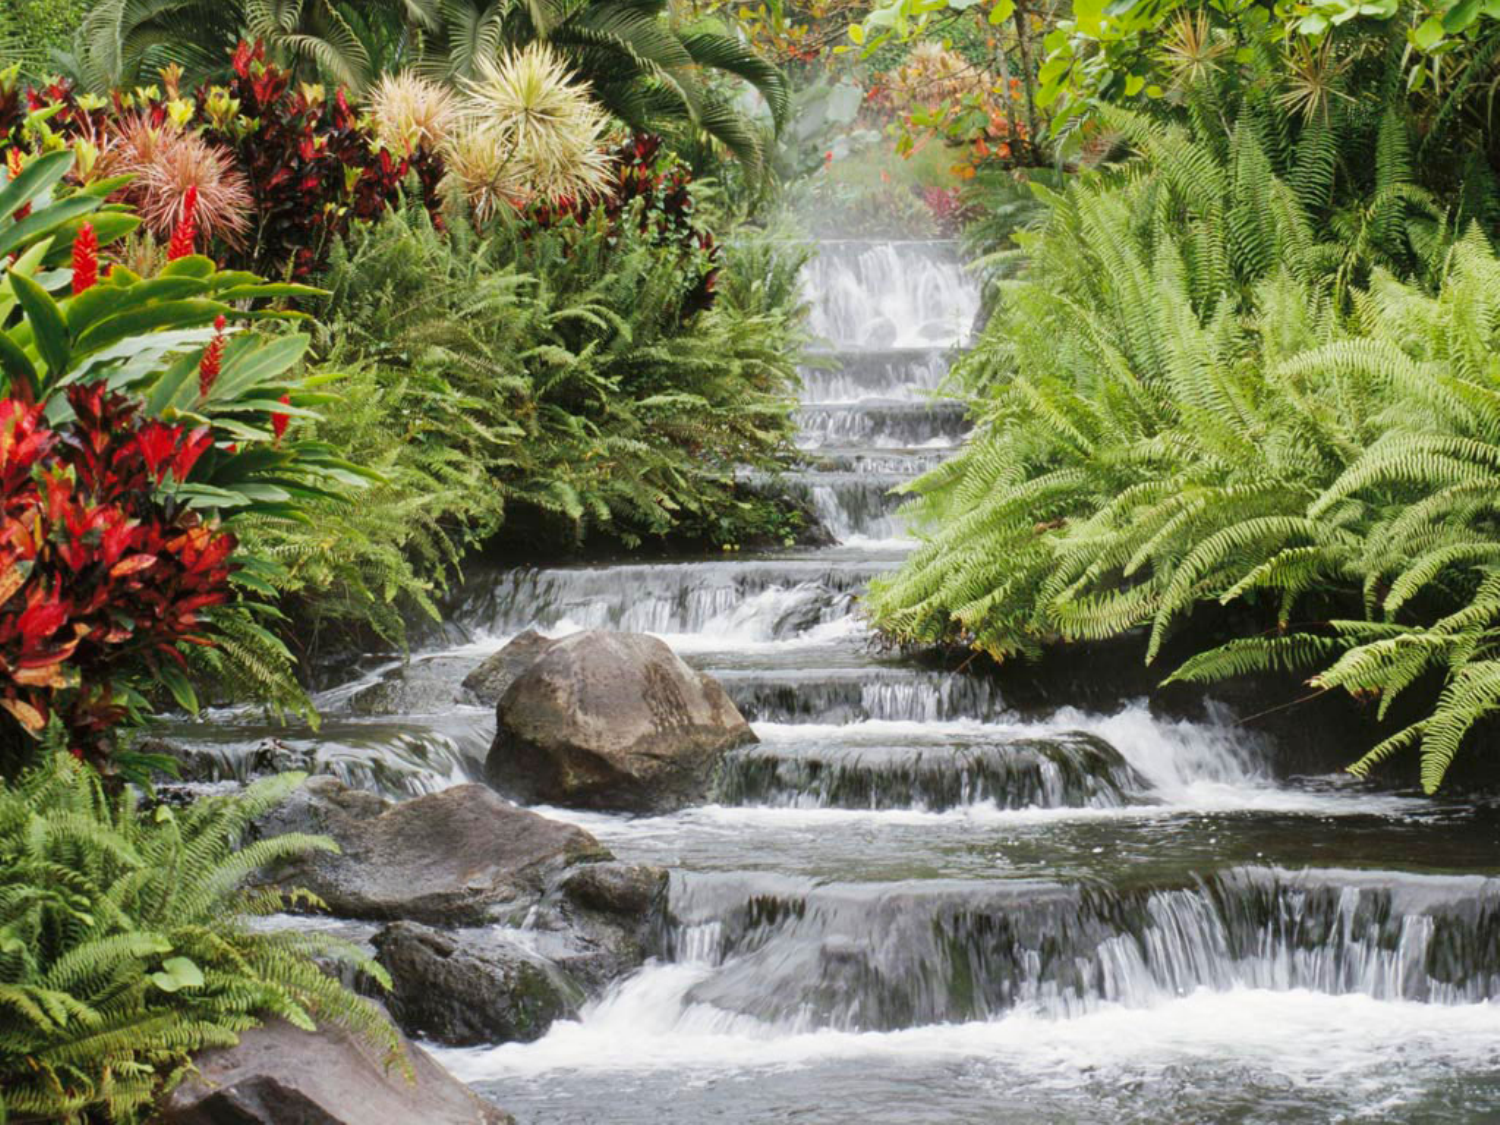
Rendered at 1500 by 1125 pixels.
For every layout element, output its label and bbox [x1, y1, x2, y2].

list [0, 0, 1500, 1125]
